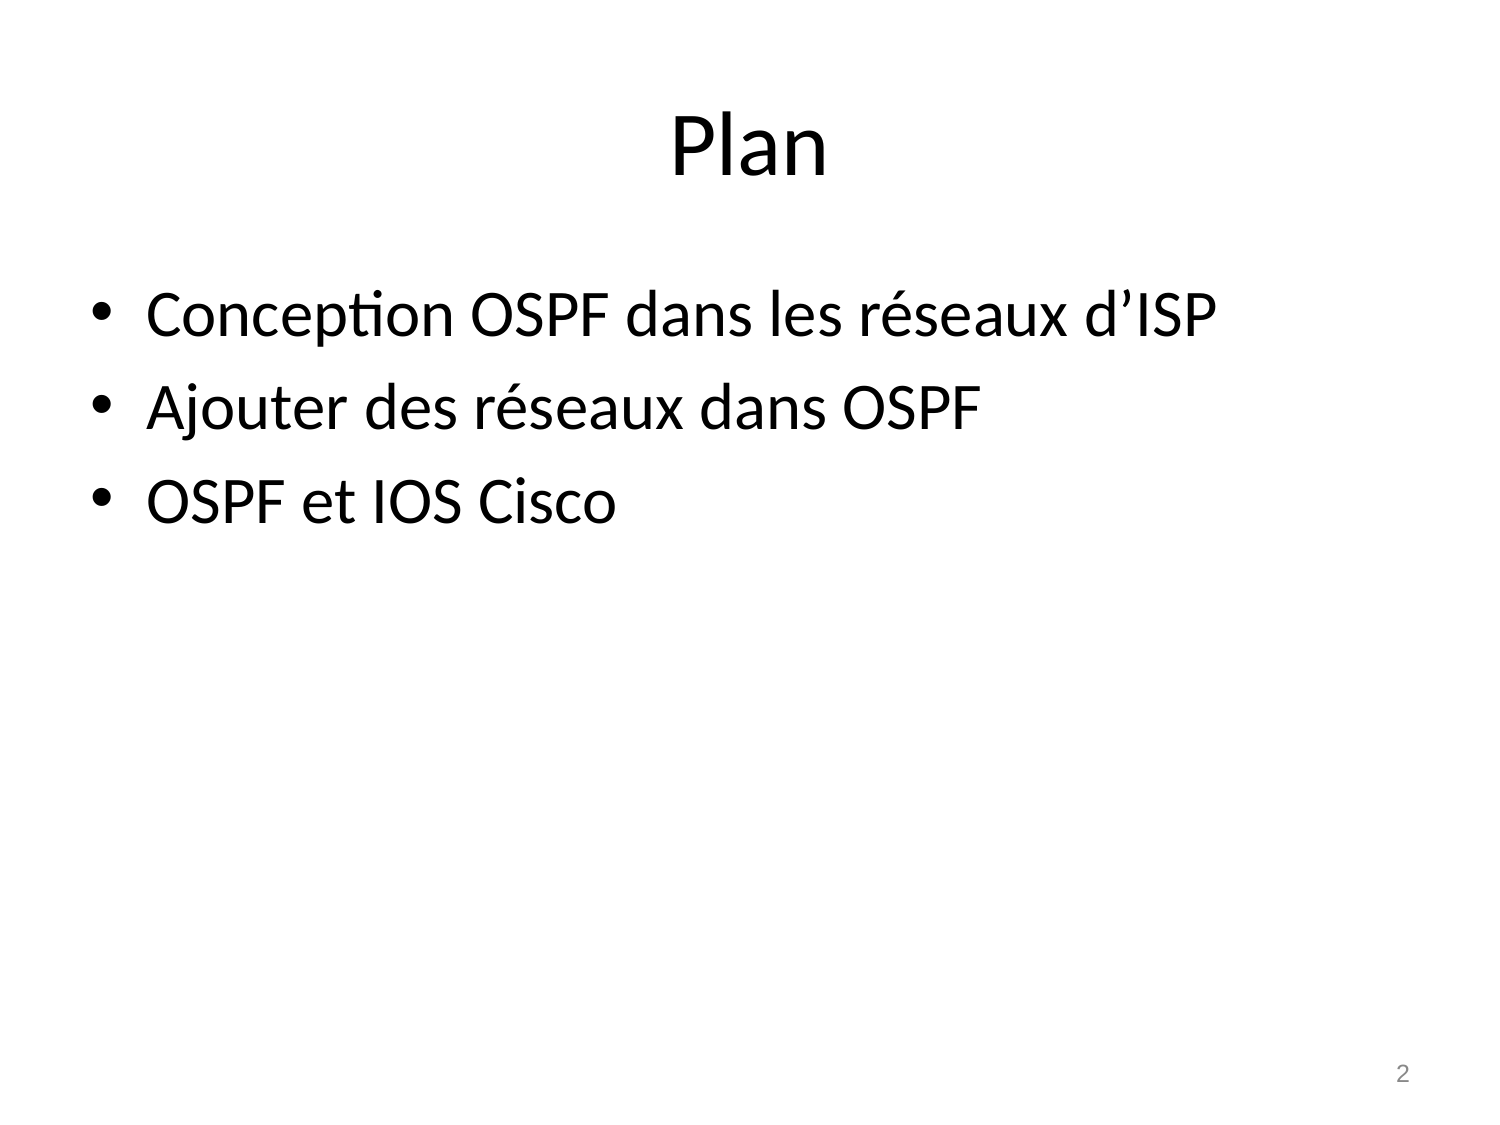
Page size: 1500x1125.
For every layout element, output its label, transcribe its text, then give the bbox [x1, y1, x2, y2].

title Plan [74, 44, 1426, 233]
slide_number 2 [1074, 1042, 1425, 1103]
list Conception OSPF dans les réseaux d’ISP Ajouter des réseaux dans OSPF OSPF et IOS Cisco [74, 262, 1426, 1006]
